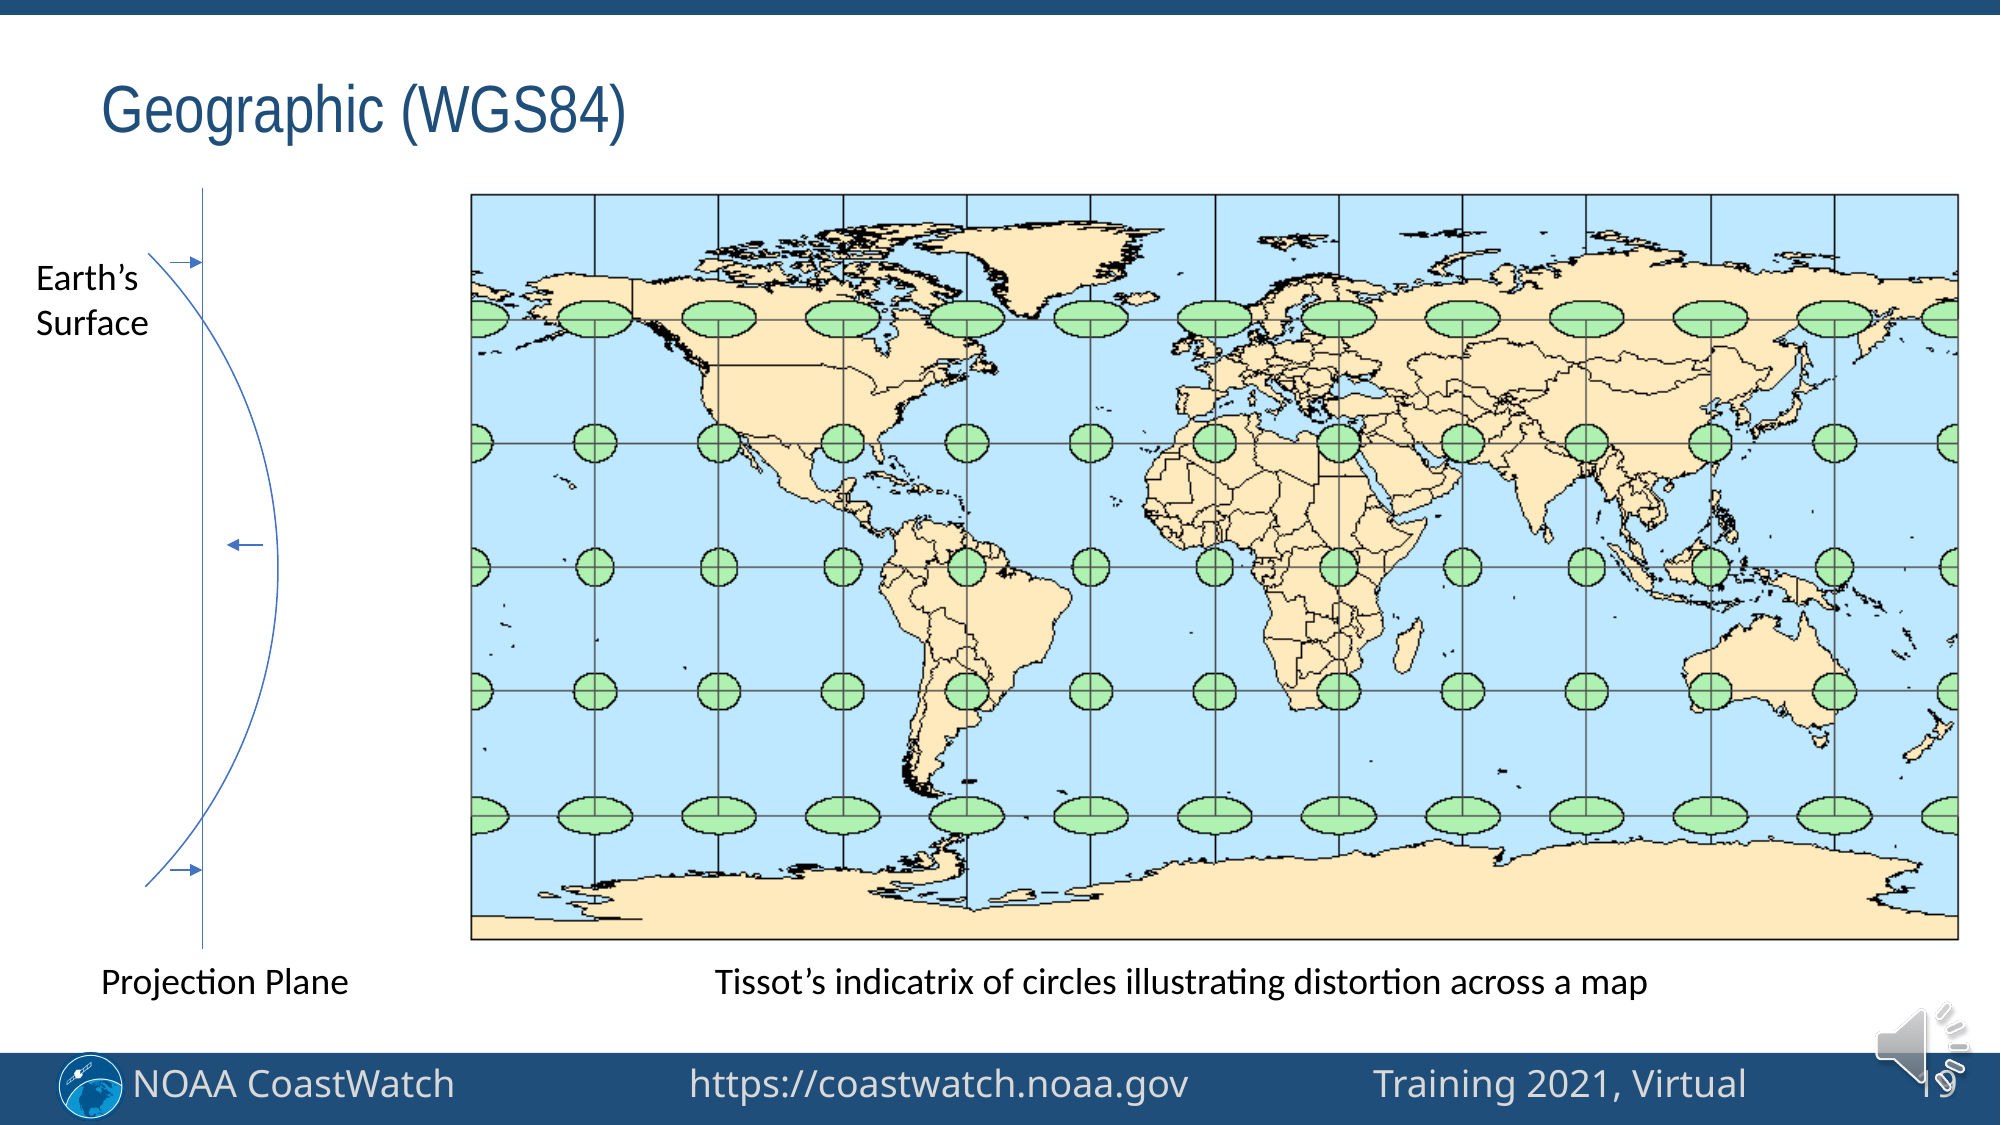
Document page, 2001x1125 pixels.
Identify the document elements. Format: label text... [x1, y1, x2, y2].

text_box [207, 326, 278, 811]
picture [56, 1052, 125, 1121]
picture [1874, 999, 1976, 1101]
picture [463, 187, 1967, 950]
text_box Projection Plane [85, 949, 368, 1010]
text_box [0, 272, 198, 887]
title Geographic (WGS84) [86, 1, 1913, 220]
text_box Tissot’s indicatrix of circles illustrating distortion across a map [699, 957, 1676, 1010]
text_box Earth’s Surface [21, 245, 166, 351]
